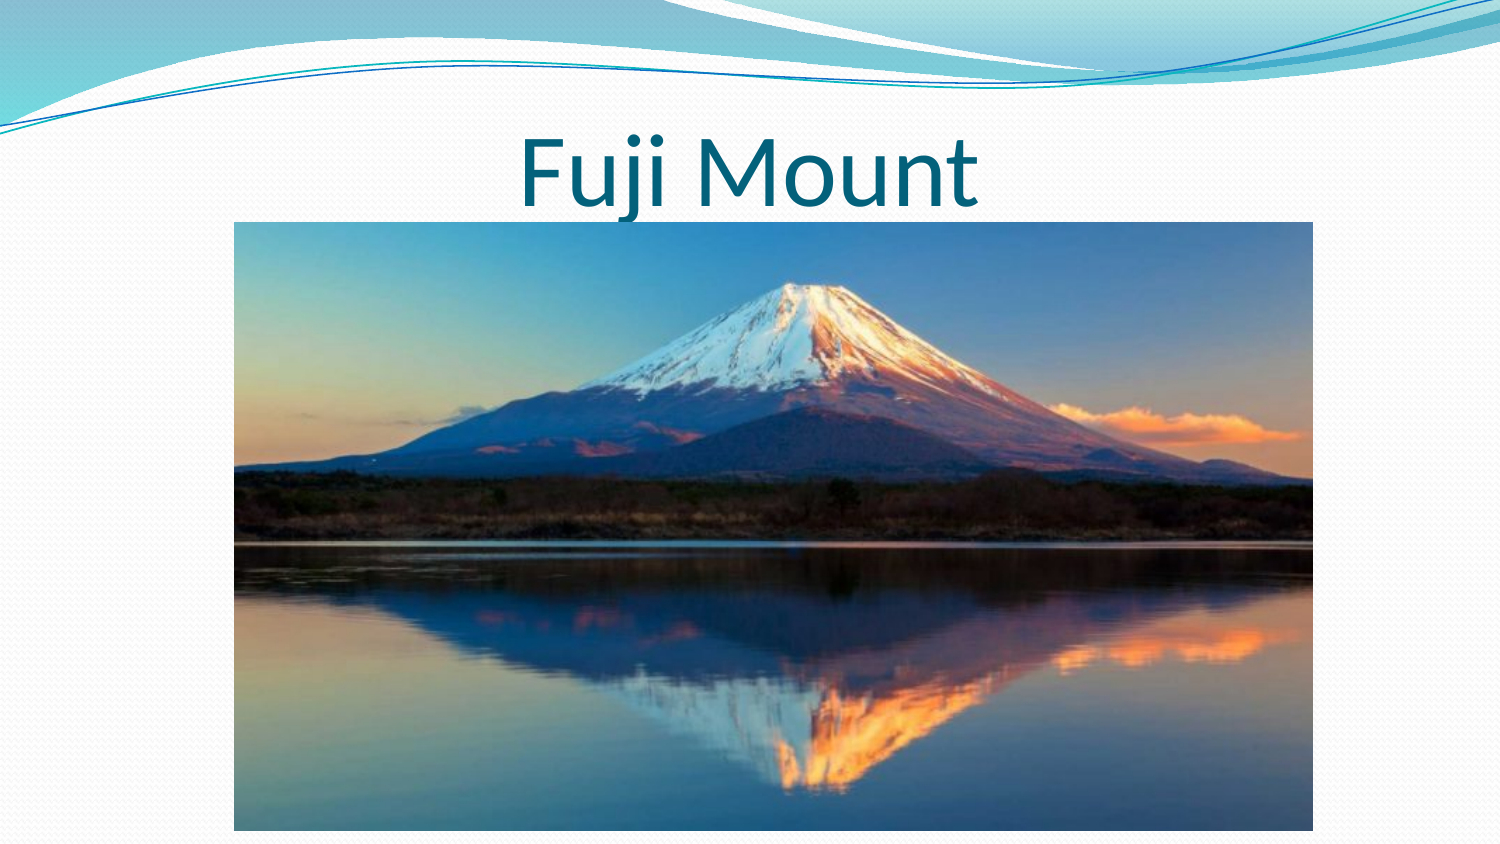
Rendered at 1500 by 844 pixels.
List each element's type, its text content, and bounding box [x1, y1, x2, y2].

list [234, 222, 1313, 831]
title Fuji Mount [75, 86, 1425, 228]
